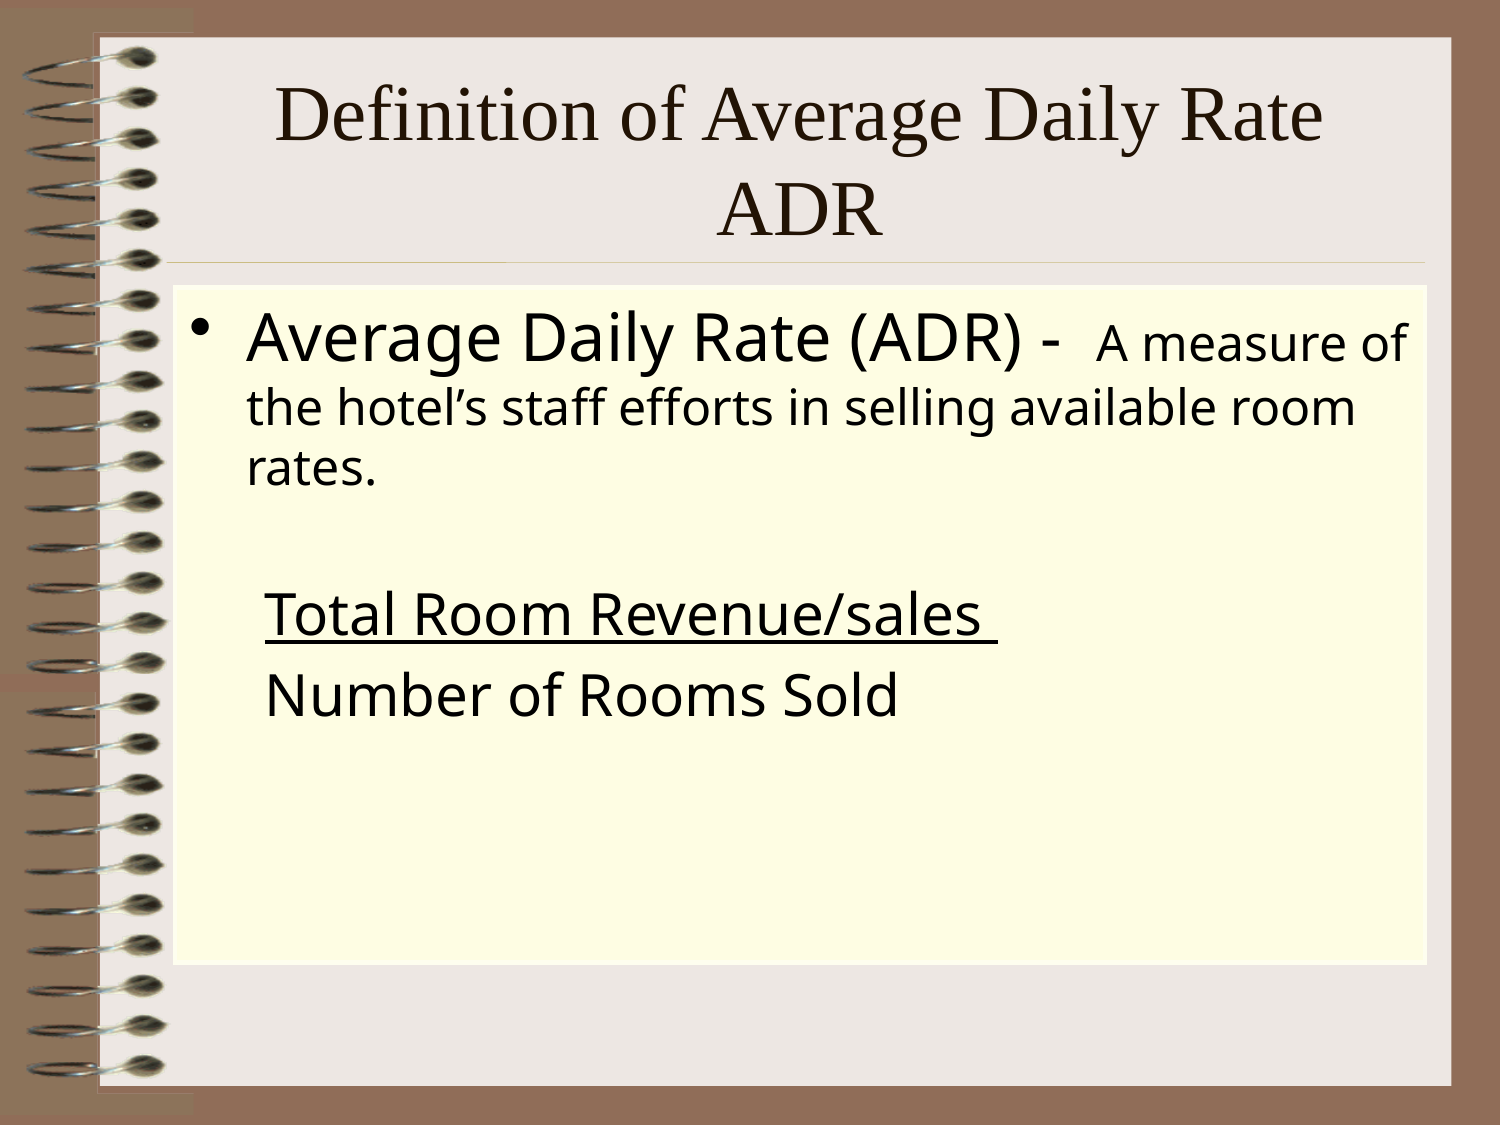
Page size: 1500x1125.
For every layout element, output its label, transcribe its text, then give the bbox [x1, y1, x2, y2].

picture [0, 692, 194, 1115]
picture [0, 8, 194, 674]
title Definition of Average Daily Rate ADR [174, 62, 1426, 251]
list Average Daily Rate (ADR) - A measure of the hotel’s staff efforts in selling available room rates. Total Room Revenue/sales Number of Rooms Sold [173, 285, 1427, 965]
